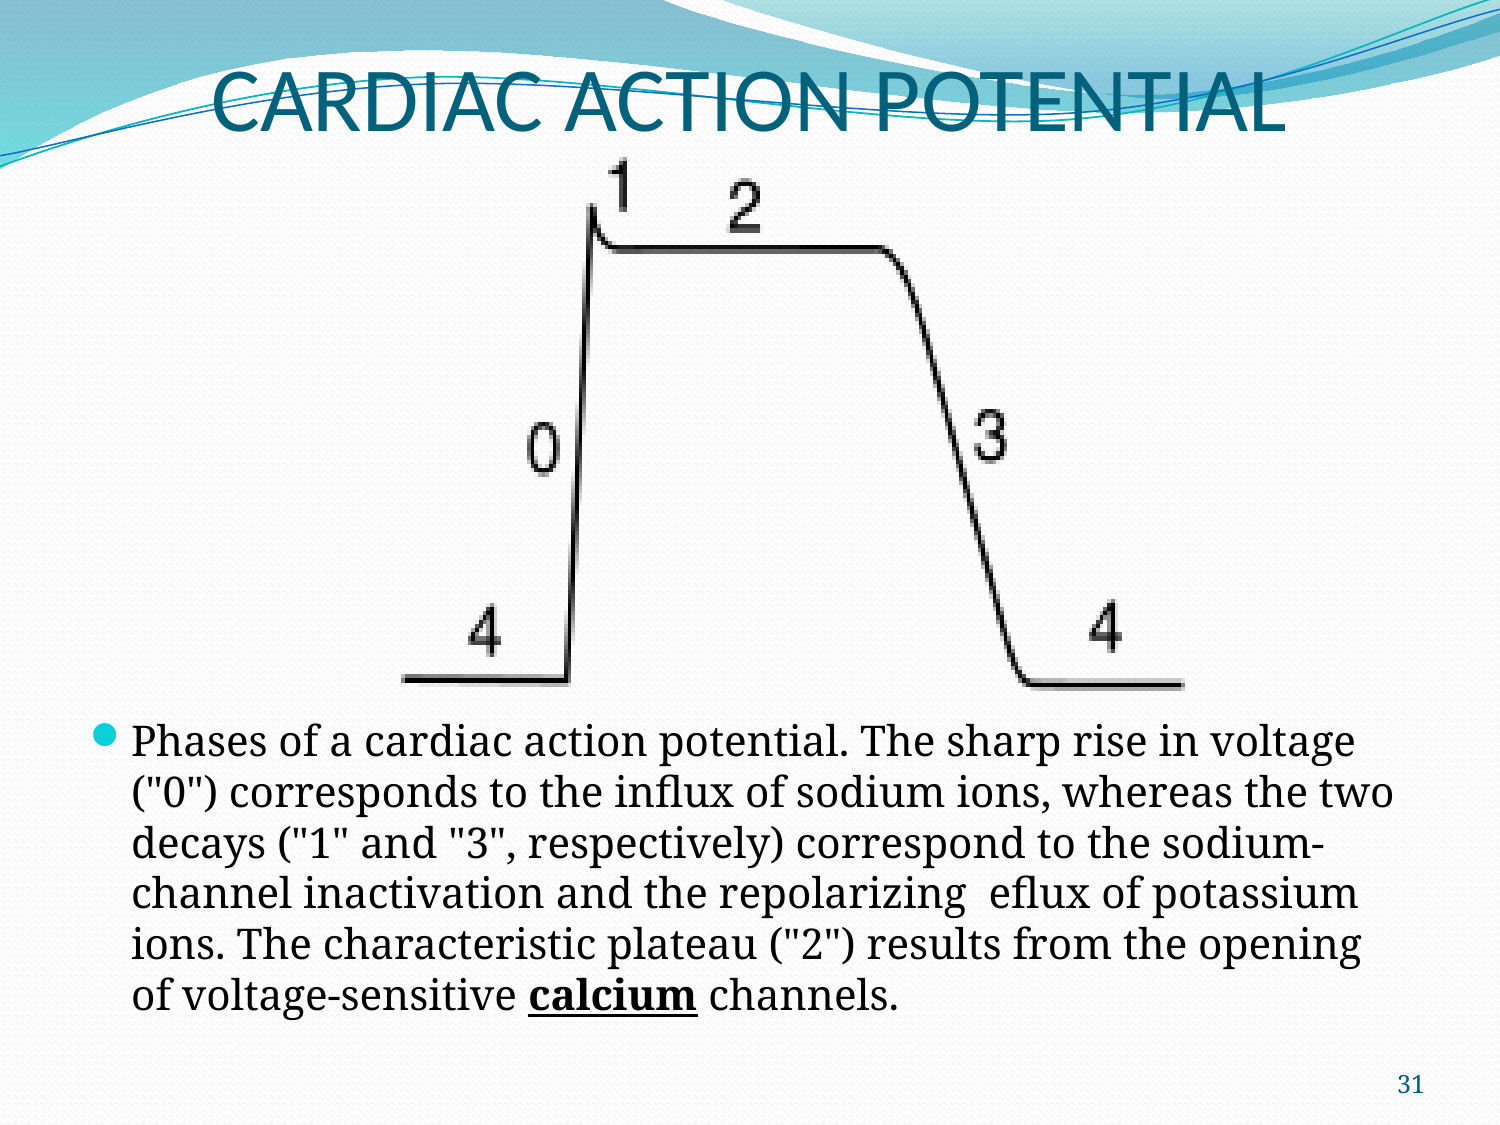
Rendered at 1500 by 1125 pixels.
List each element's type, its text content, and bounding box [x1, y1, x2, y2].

slide_number 31 [1299, 1042, 1425, 1103]
list Phases of a cardiac action potential. The sharp rise in voltage ("0") corresponds to the influx of sodium ions, whereas the two decays ("1" and "3", respectively) correspond to the sodium-channel inactivation and the repolarizing eflux of potassium ions. The characteristic plateau ("2") results from the opening of voltage-sensitive calcium channels. [75, 174, 1425, 1038]
picture [387, 149, 1201, 701]
title CARDIAC ACTION POTENTIAL [75, 0, 1425, 150]
